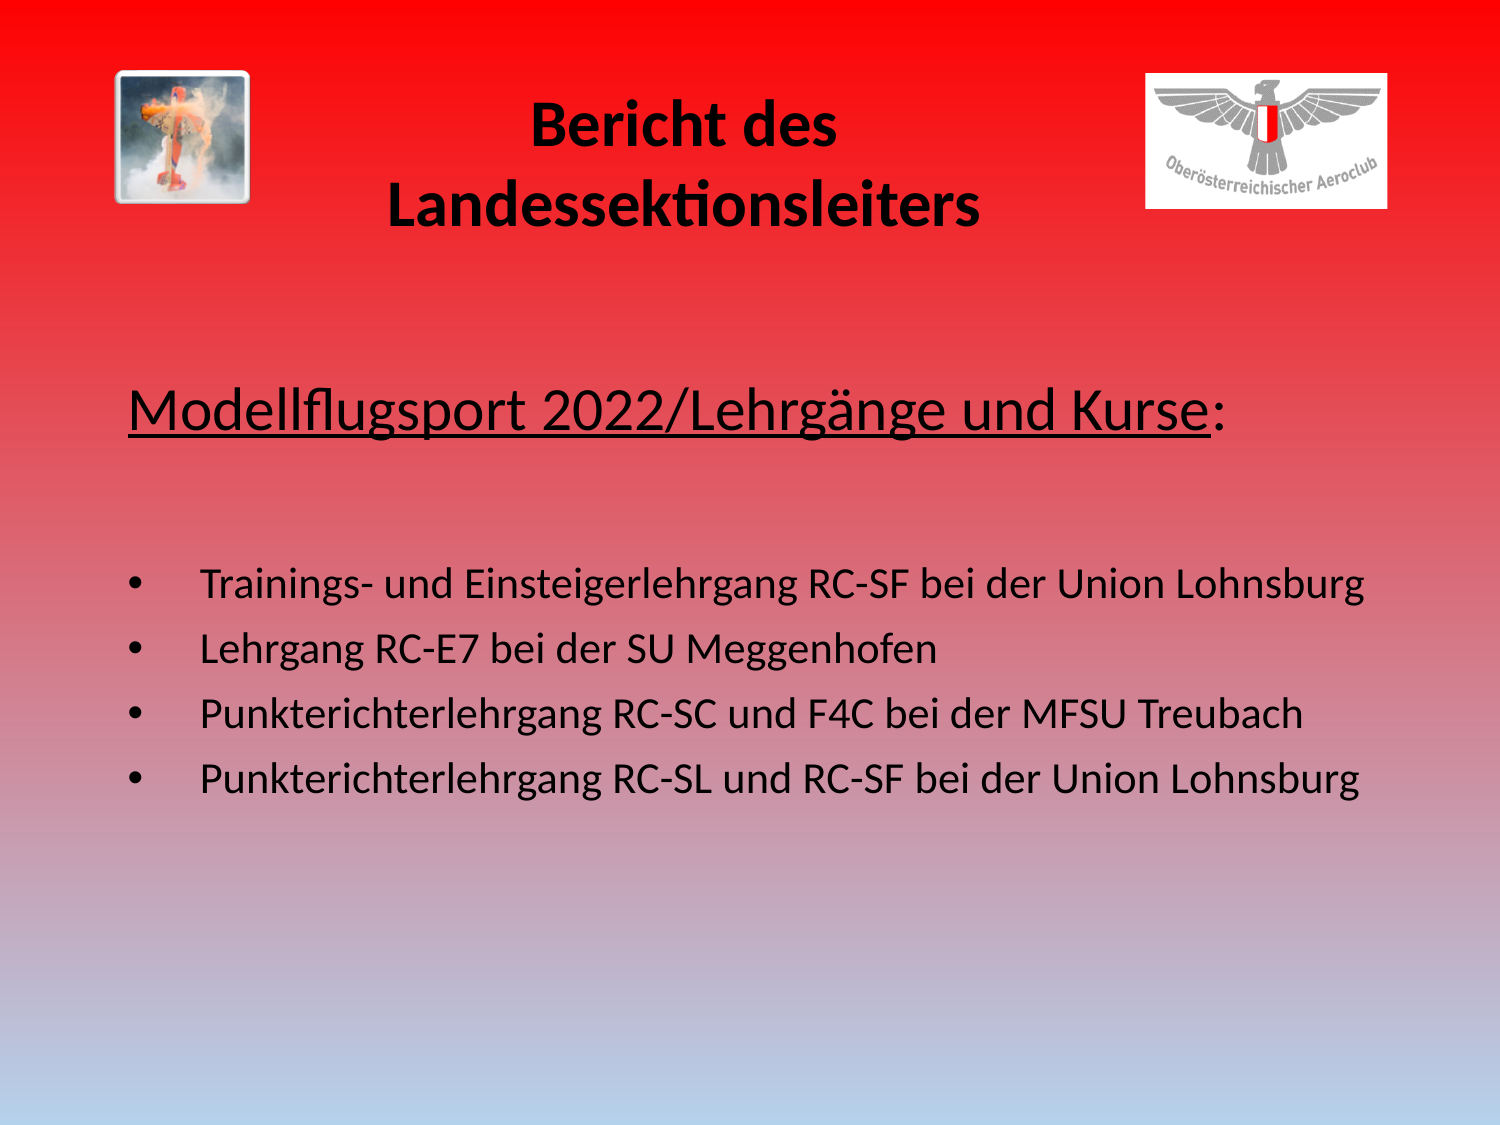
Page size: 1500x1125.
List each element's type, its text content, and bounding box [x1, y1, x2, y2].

text_box Bericht des Landessektionsleiters [250, 72, 1120, 247]
picture [1145, 73, 1388, 209]
subtitle Modellflugsport 2022/Lehrgänge und Kurse: Trainings- und Einsteigerlehrgang RC-SF bei der Union Lohnsburg Lehrgang RC-E7 bei der SU Meggenhofen Punkterichterlehrgang RC-SC und F4C bei der MFSU Treubach Punkterichterlehrgang RC-SL und RC-SF bei der Union Lohnsburg [112, 369, 1388, 1014]
picture [112, 68, 251, 204]
